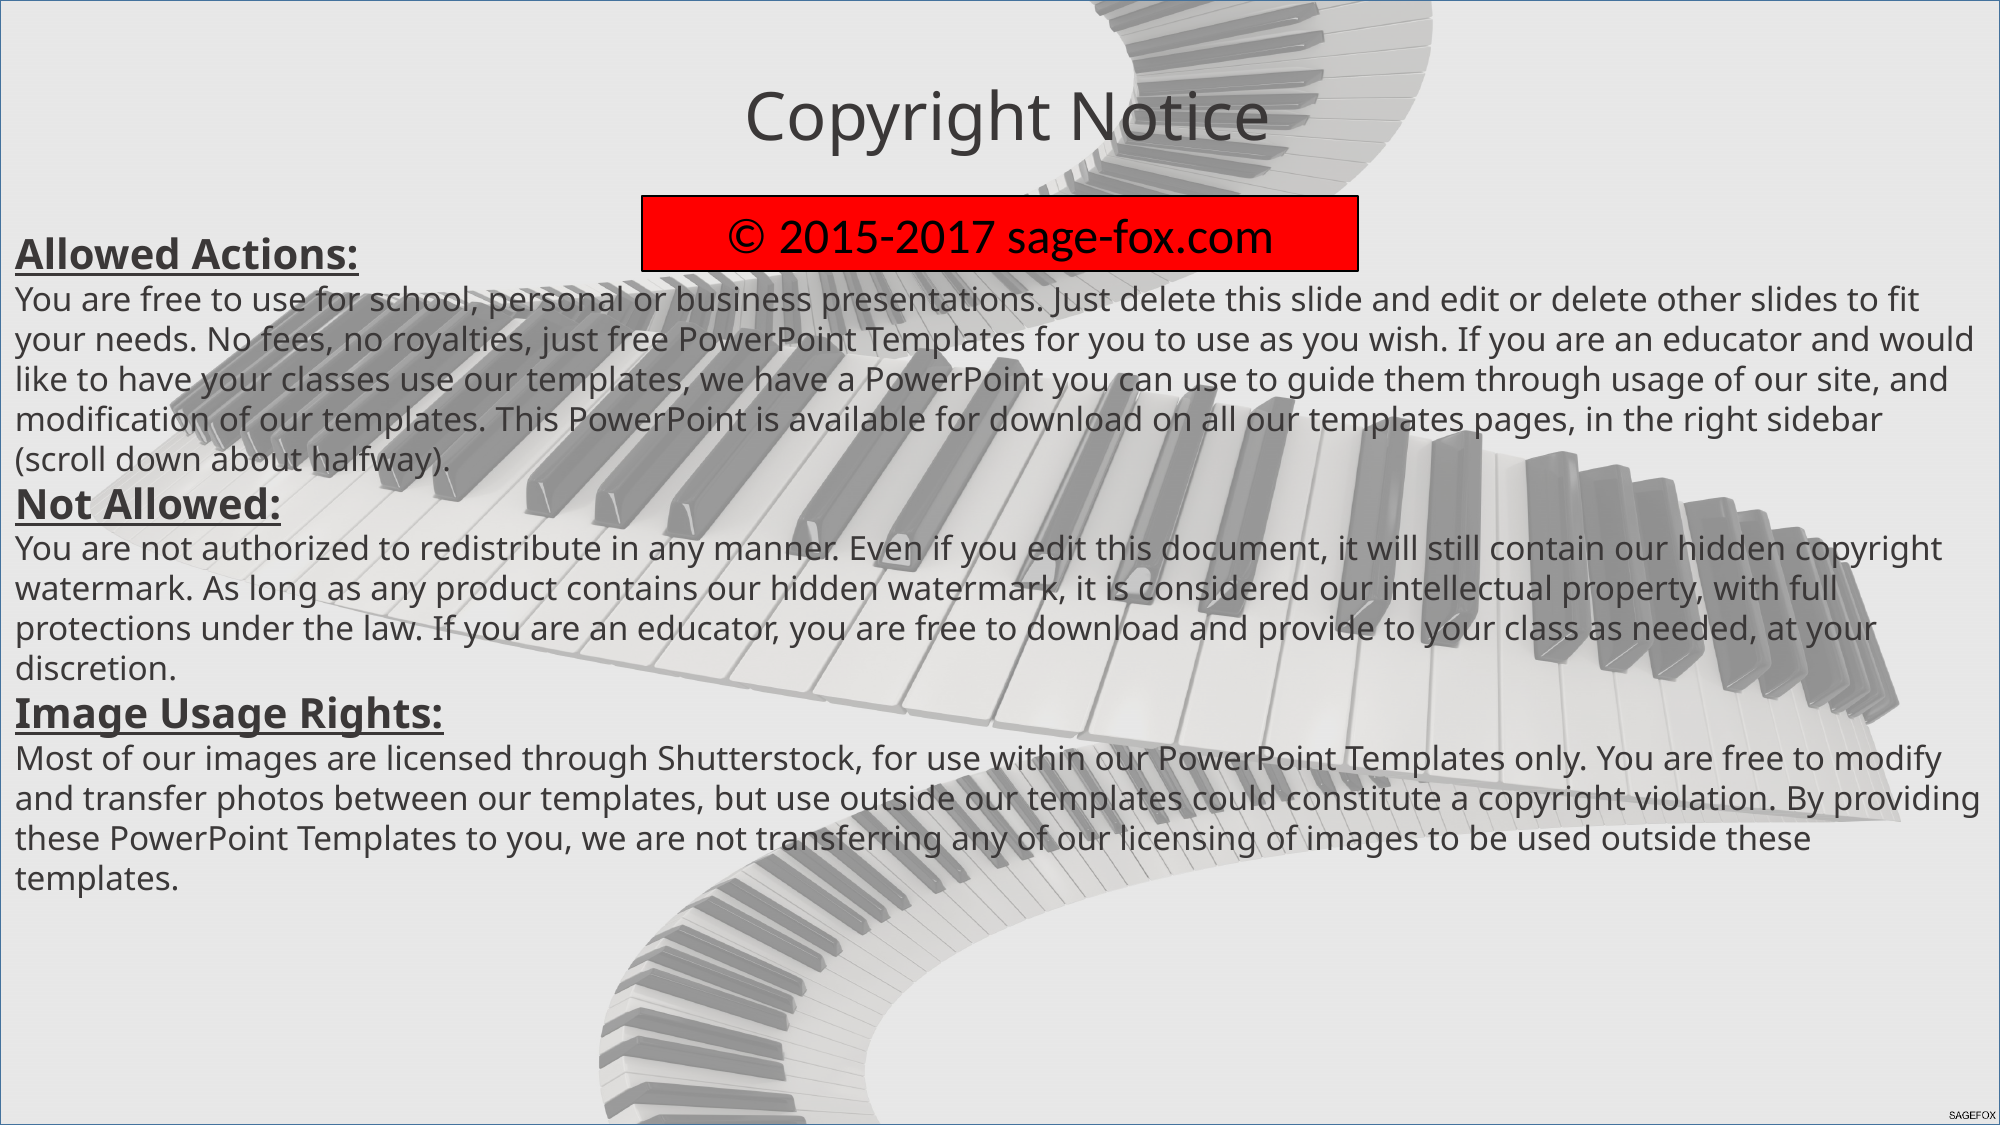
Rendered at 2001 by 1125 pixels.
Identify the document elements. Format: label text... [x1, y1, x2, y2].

text_box Allowed Actions: You are free to use for school, personal or business presentations. Just delete this slide and edit or delete other slides to fit your needs. No fees, no royalties, just free PowerPoint Templates for you to use as you wish. If you are an educator and would like to have your classes use our templates, we have a PowerPoint you can use to guide them through usage of our site, and modification of our templates. This PowerPoint is available for download on all our templates pages, in the right sidebar (scroll down about halfway). Not Allowed: You are not authorized to redistribute in any manner. Even if you edit this document, it will still contain our hidden copyright watermark. As long as any product contains our hidden watermark, it is considered our intellectual property, with full protections under the law. If you are an educator, you are free to download and provide to your class as needed, at your discretion. Image Usage Rights: Most of our images are licensed through Shutterstock, for use within our PowerPoint Templates only. You are free to modify and transfer photos between our templates, but use outside our templates could constitute a copyright violation. By providing these PowerPoint Templates to you, we are not transferring any of our licensing of images to be used outside these templates. [0, 0, 2000, 1125]
text_box © 2015-2017 sage-fox.com [641, 196, 1358, 272]
title Copyright Notice [493, 60, 1524, 178]
